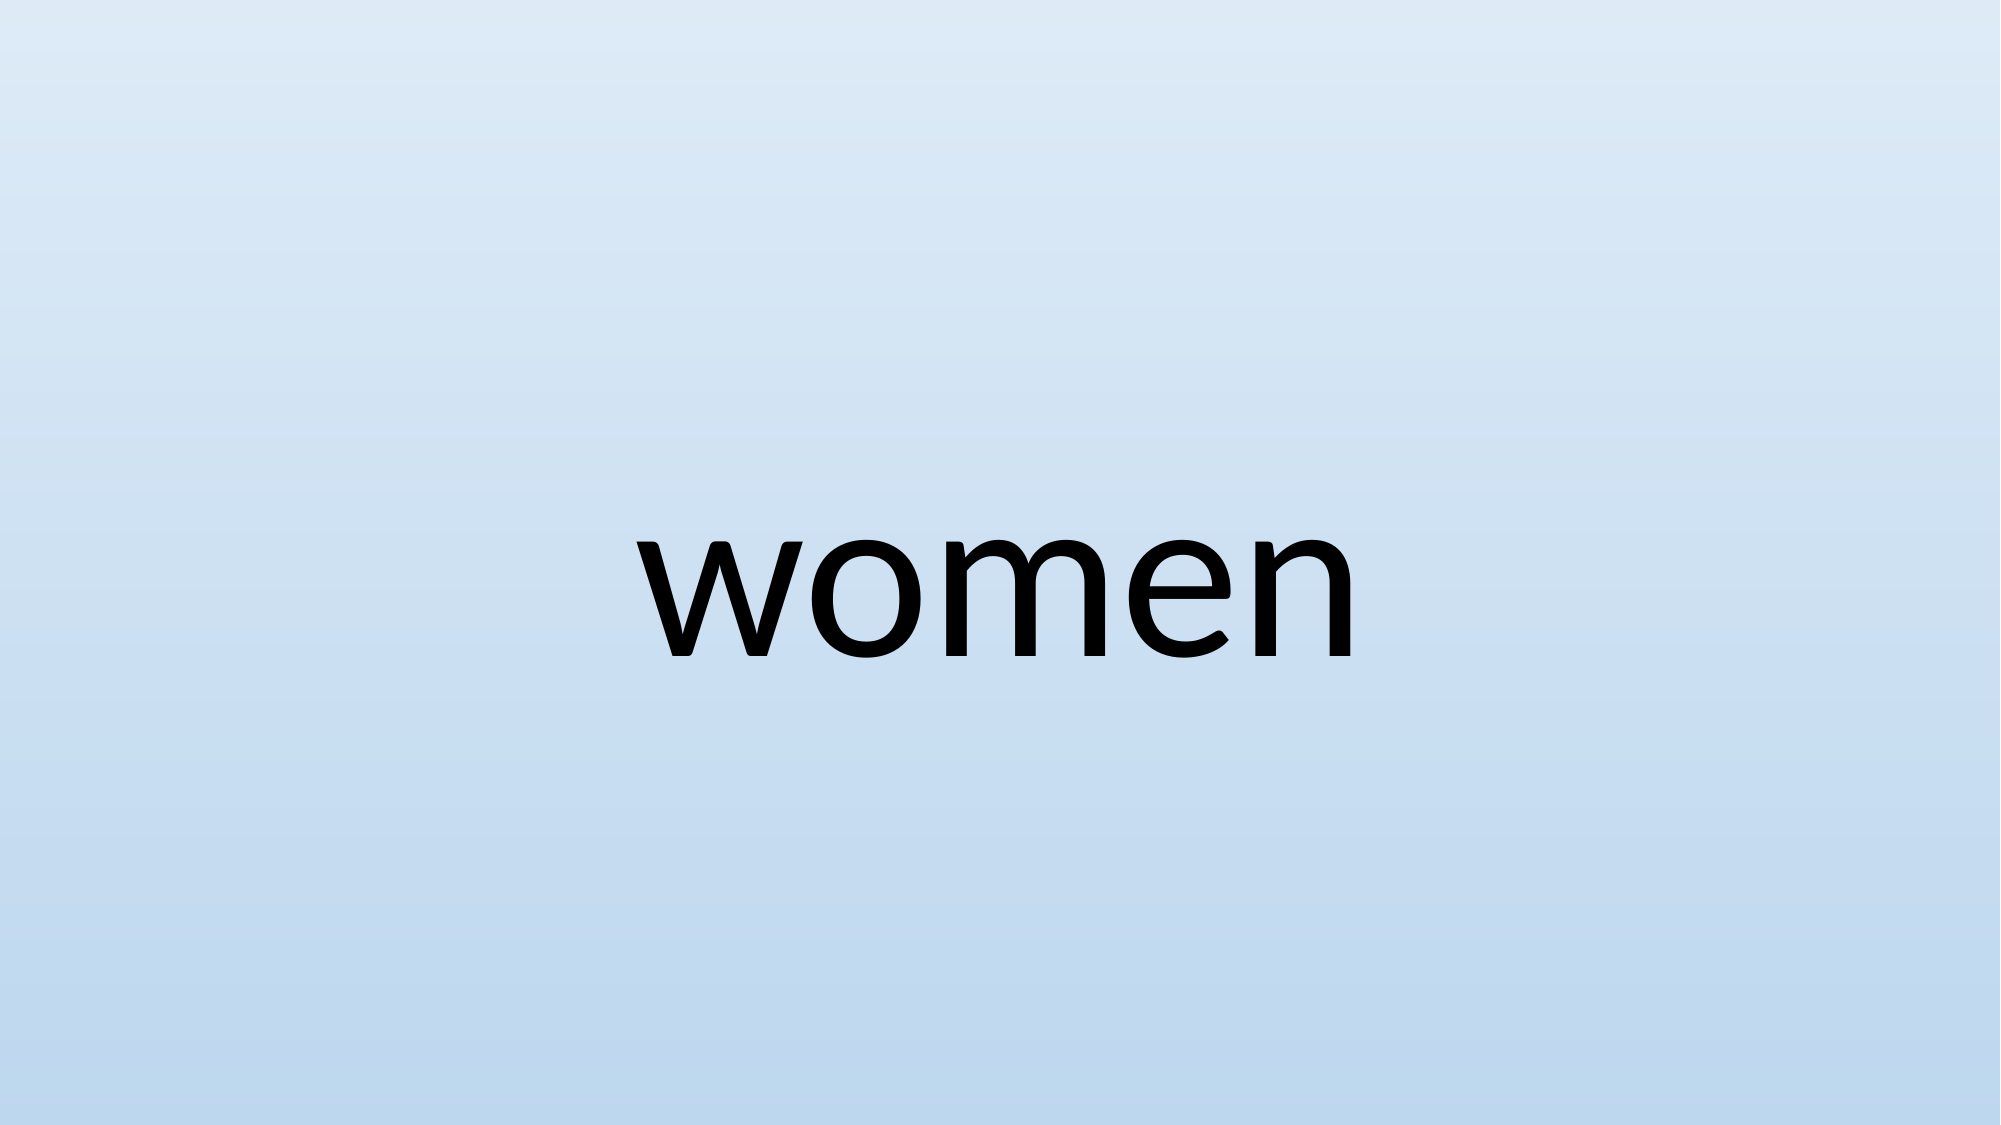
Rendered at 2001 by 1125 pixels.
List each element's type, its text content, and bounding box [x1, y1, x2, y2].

text_box women [304, 409, 1696, 712]
